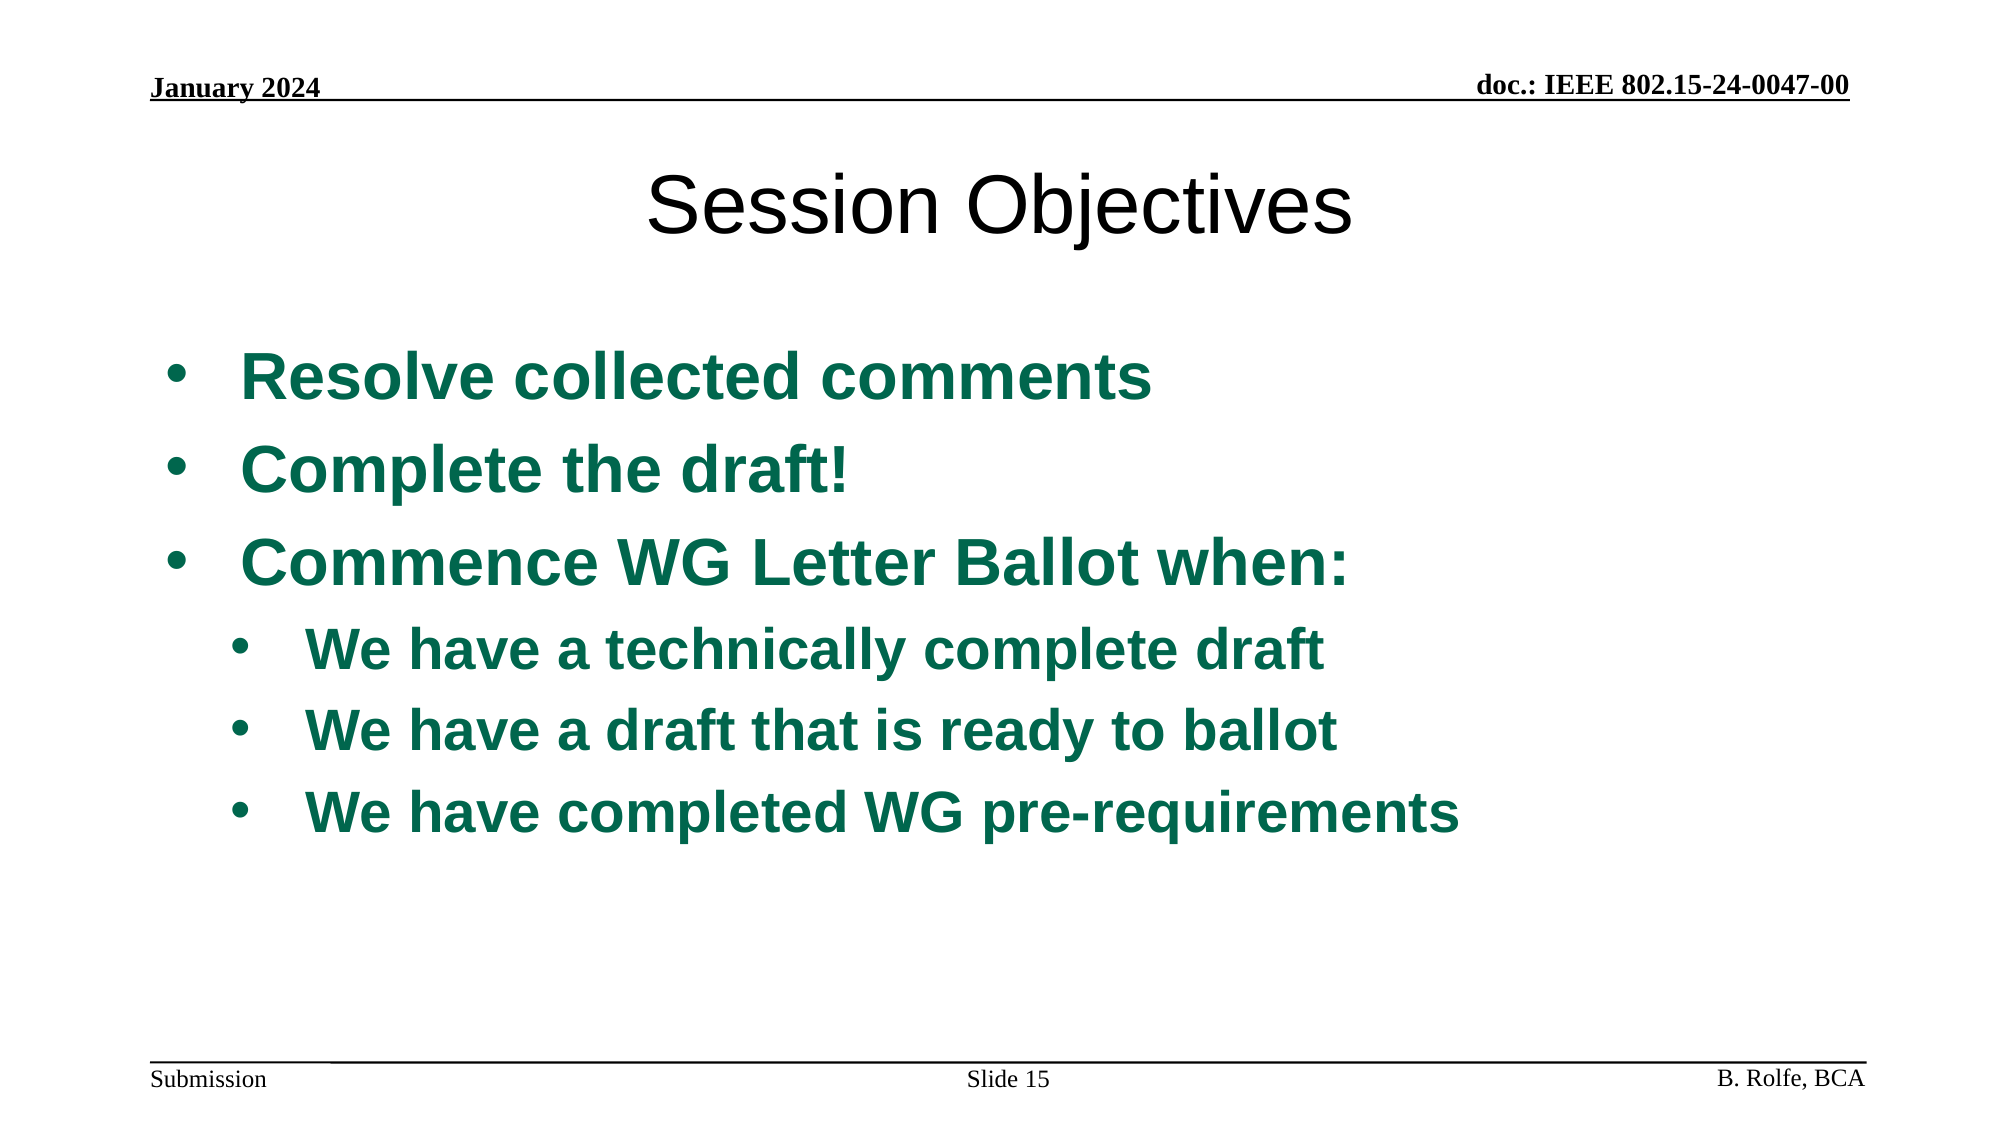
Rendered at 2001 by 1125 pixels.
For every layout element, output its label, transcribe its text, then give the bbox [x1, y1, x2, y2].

slide_number Slide 15 [964, 1062, 1053, 1093]
list Resolve collected comments Complete the draft! Commence WG Letter Ballot when: We have a technically complete draft We have a draft that is ready to ballot We have completed WG pre-requirements [150, 324, 1850, 1000]
title Session Objectives [150, 112, 1850, 288]
